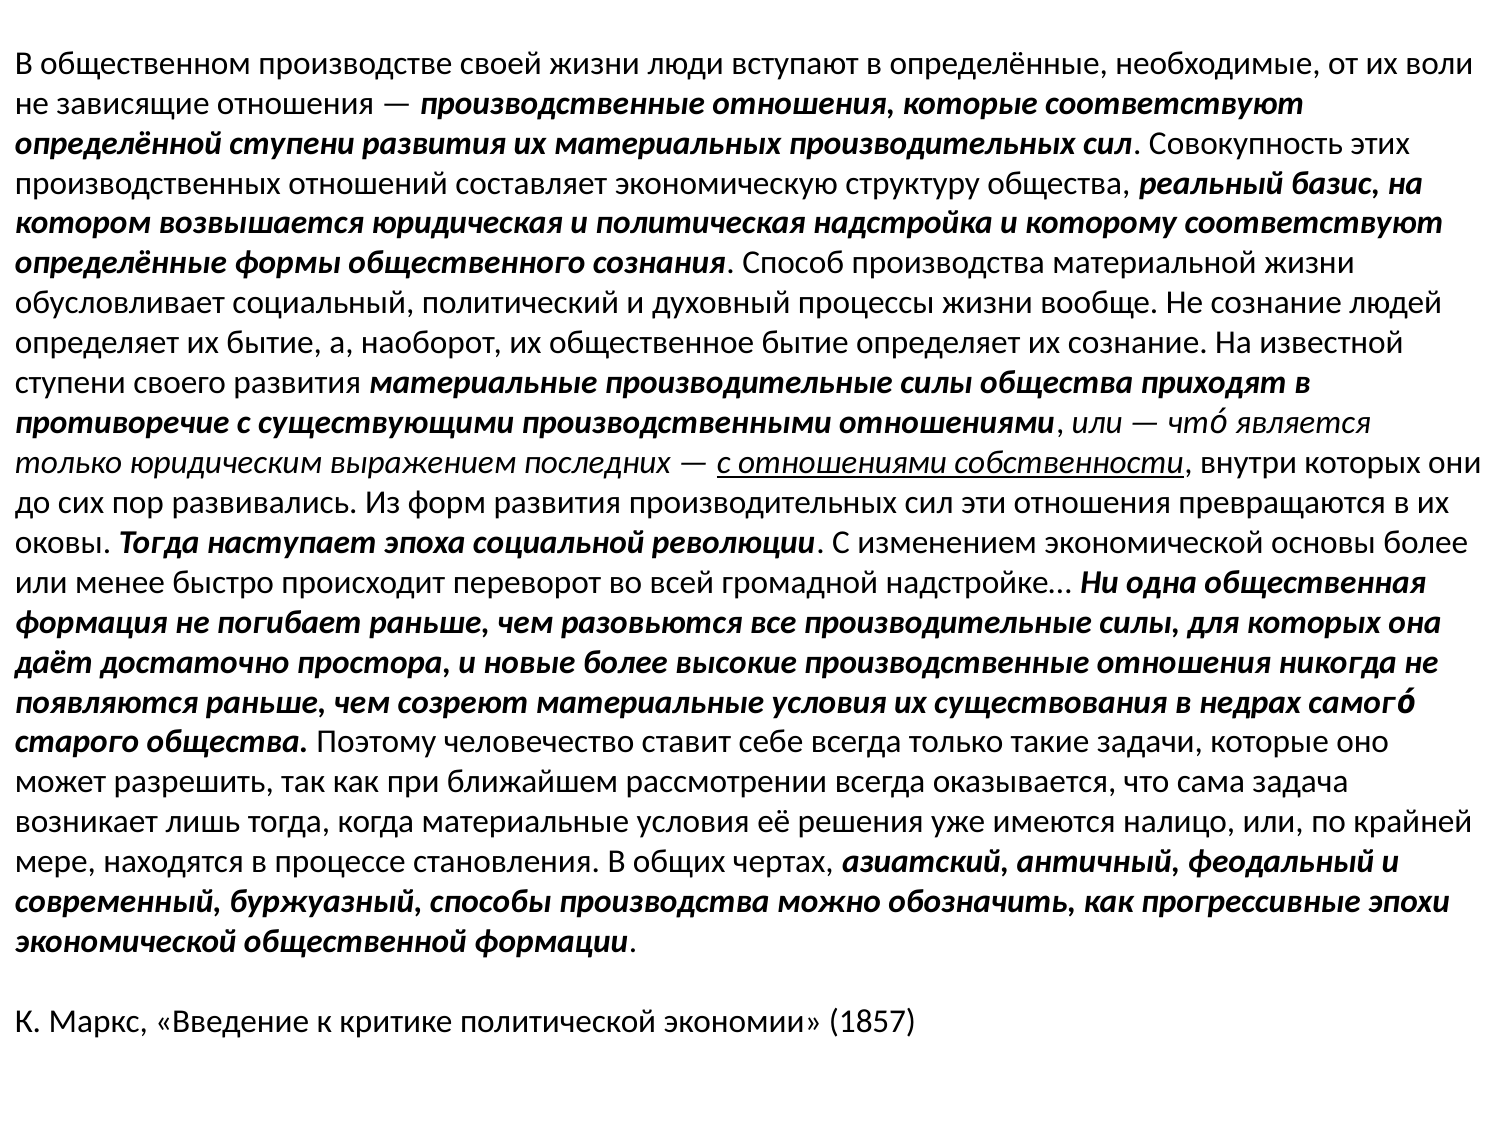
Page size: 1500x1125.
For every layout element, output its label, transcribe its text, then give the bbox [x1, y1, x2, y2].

text_box В общественном производстве своей жизни люди вступают в определённые, необходимые, от их воли не зависящие отношения — производственные отношения, которые соответствуют определённой ступени развития их материальных производительных сил. Совокупность этих производственных отношений составляет экономическую структуру общества, реальный базис, на котором возвышается юридическая и политическая надстройка и которому соответствуют определённые формы общественного сознания. Способ производства материальной жизни обусловливает социальный, политический и духовный процессы жизни вообще. He сознание людей определяет их бытие, а, наоборот, их общественное бытие определяет их сознание. На известной ступени своего развития материальные производительные силы общества приходят в противоречие с существующими производственными отношениями, или — что́ является только юридическим выражением последних — с отношениями собственности, внутри которых они до сих пор развивались. Из форм развития производительных сил эти отношения превращаются в их оковы. Тогда наступает эпоха социальной революции. С изменением экономической основы более или менее быстро происходит переворот во всей громадной надстройке… Ни одна общественная формация не погибает раньше, чем разовьются все производительные силы, для которых она даёт достаточно простора, и новые более высокие производственные отношения никогда не появляются раньше, чем созреют материальные условия их существования в недрах самого́ старого общества. Поэтому человечество ставит себе всегда только такие задачи, которые оно может разрешить, так как при ближайшем рассмотрении всегда оказывается, что сама задача возникает лишь тогда, когда материальные условия её решения уже имеются налицо, или, по крайней мере, находятся в процессе становления. В общих чертах, азиатский, античный, феодальный и современный, буржуазный, способы производства можно обозначить, как прогрессивные эпохи экономической общественной формации. К. Маркс, «Введение к критике политической экономии» (1857) [0, 33, 1500, 1047]
